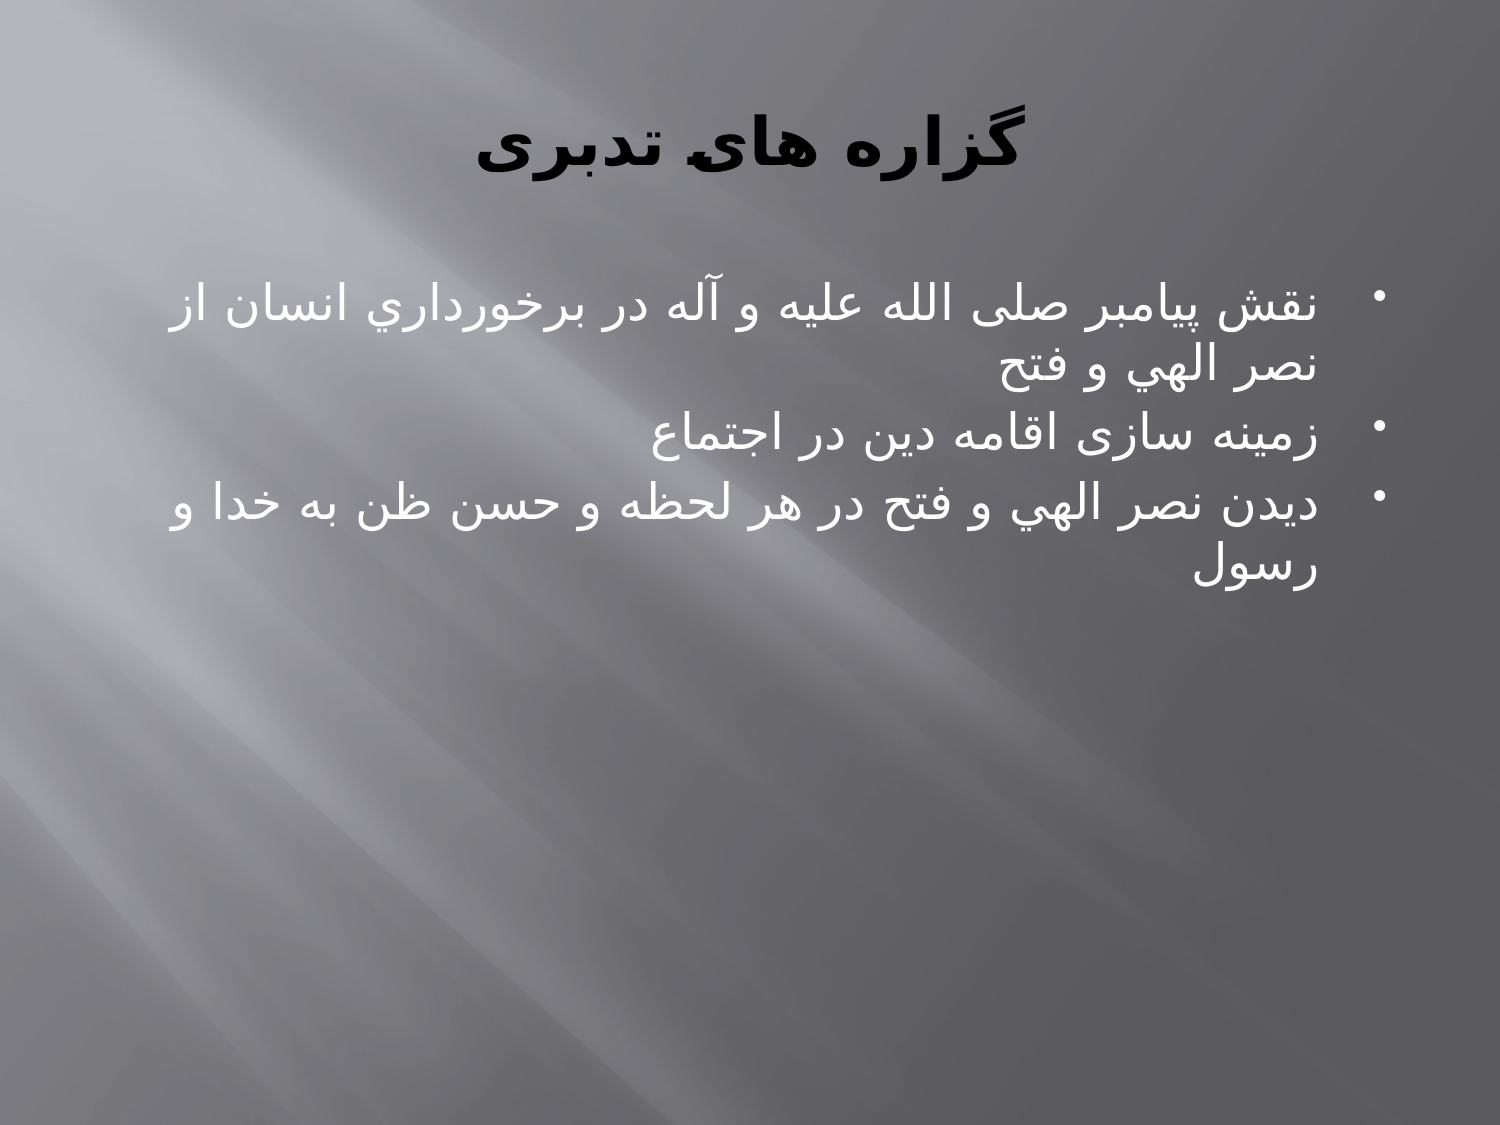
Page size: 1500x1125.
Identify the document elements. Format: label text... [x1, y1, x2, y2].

list نقش پيامبر صلی الله عليه و آله در برخورداري انسان از نصر الهي و فتح زمينه سازی اقامه دين در اجتماع ديدن نصر الهي و فتح در هر لحظه و حسن ظن به خدا و رسول [75, 262, 1425, 1035]
title گزاره های تدبری [75, 45, 1425, 233]
